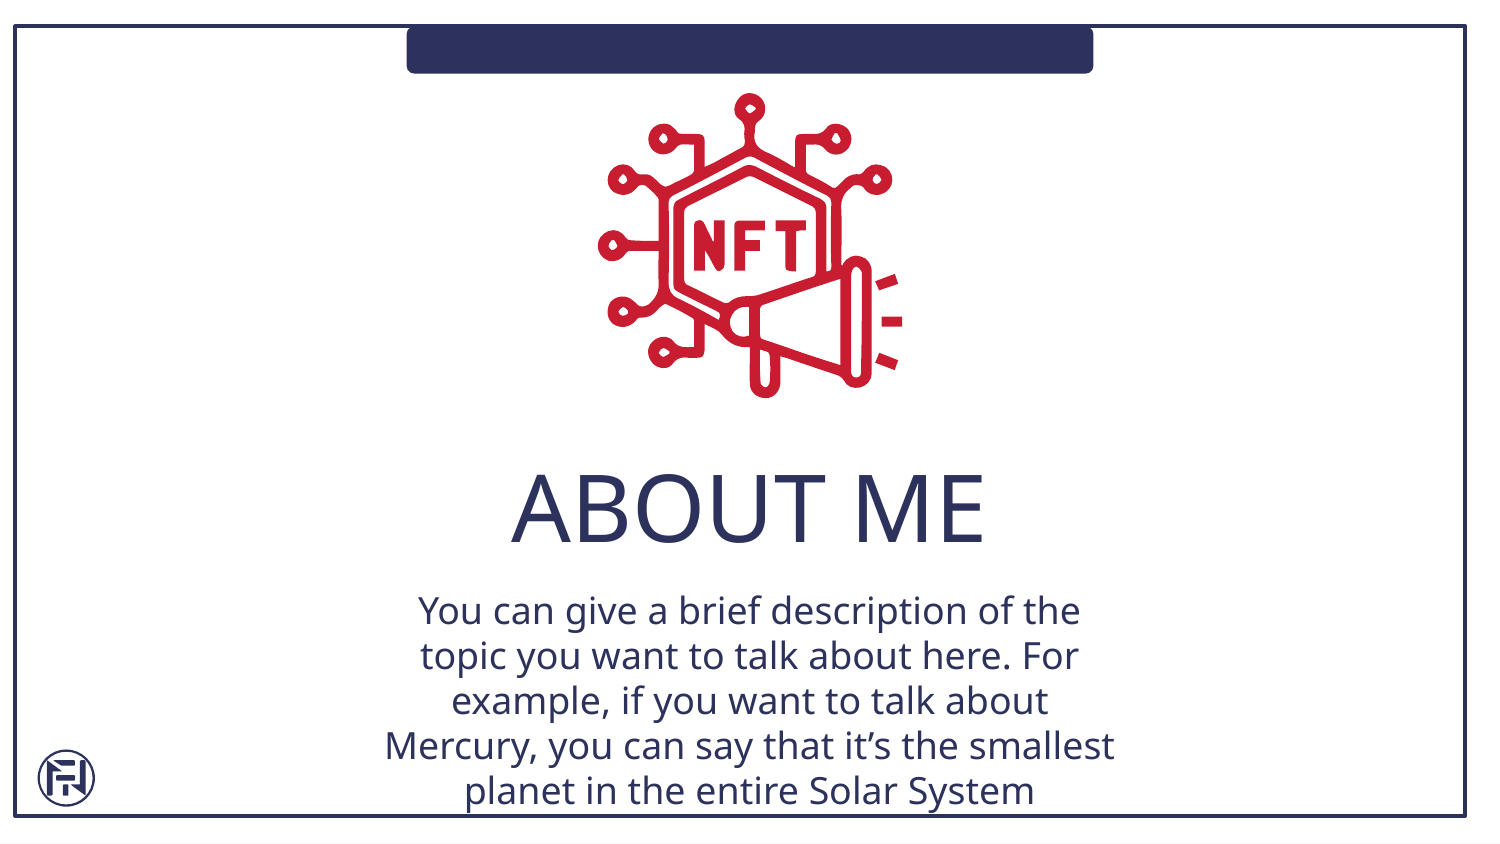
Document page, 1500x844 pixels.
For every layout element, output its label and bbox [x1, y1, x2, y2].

text_box [597, 90, 903, 399]
text_box [13, 24, 1467, 818]
text_box [404, 24, 1096, 76]
